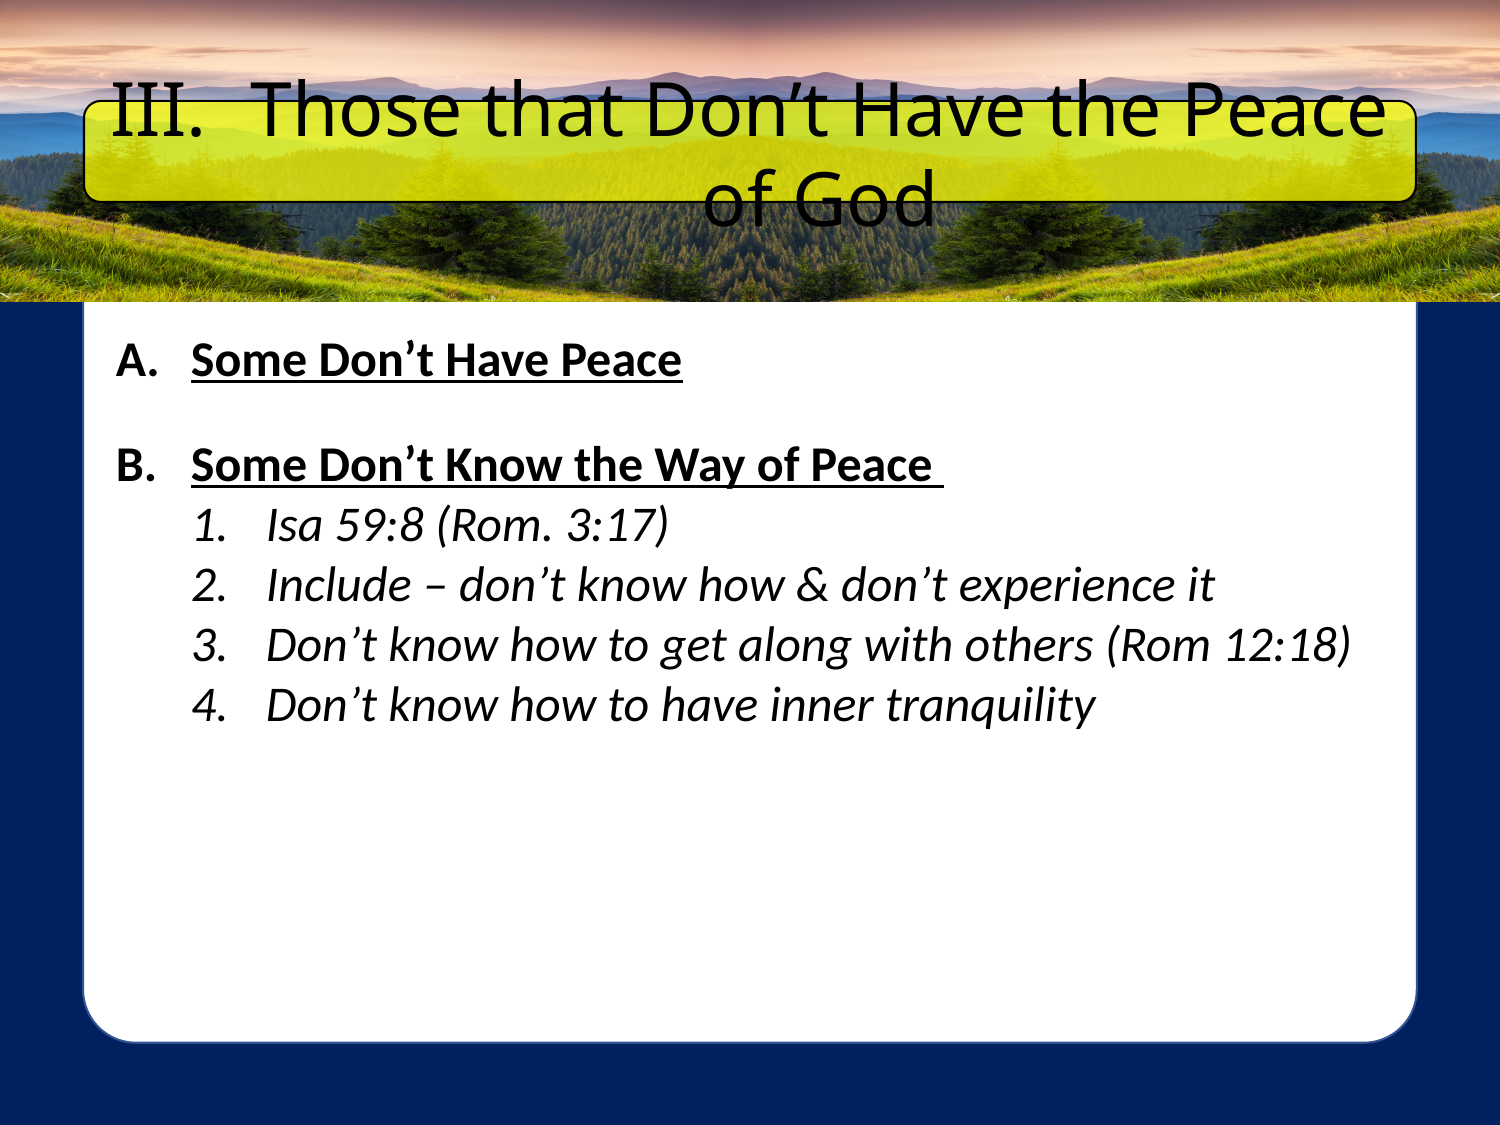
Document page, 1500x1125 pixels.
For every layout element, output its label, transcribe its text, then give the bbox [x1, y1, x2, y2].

text_box Those that Don’t Have the Peace of God [82, 99, 1417, 204]
picture [0, 0, 1500, 302]
text_box Some Don’t Have Peace Some Don’t Know the Way of Peace Isa 59:8 (Rom. 3:17) Include – don’t know how & don’t experience it Don’t know how to get along with others (Rom 12:18) Don’t know how to have inner tranquility [101, 319, 1399, 739]
